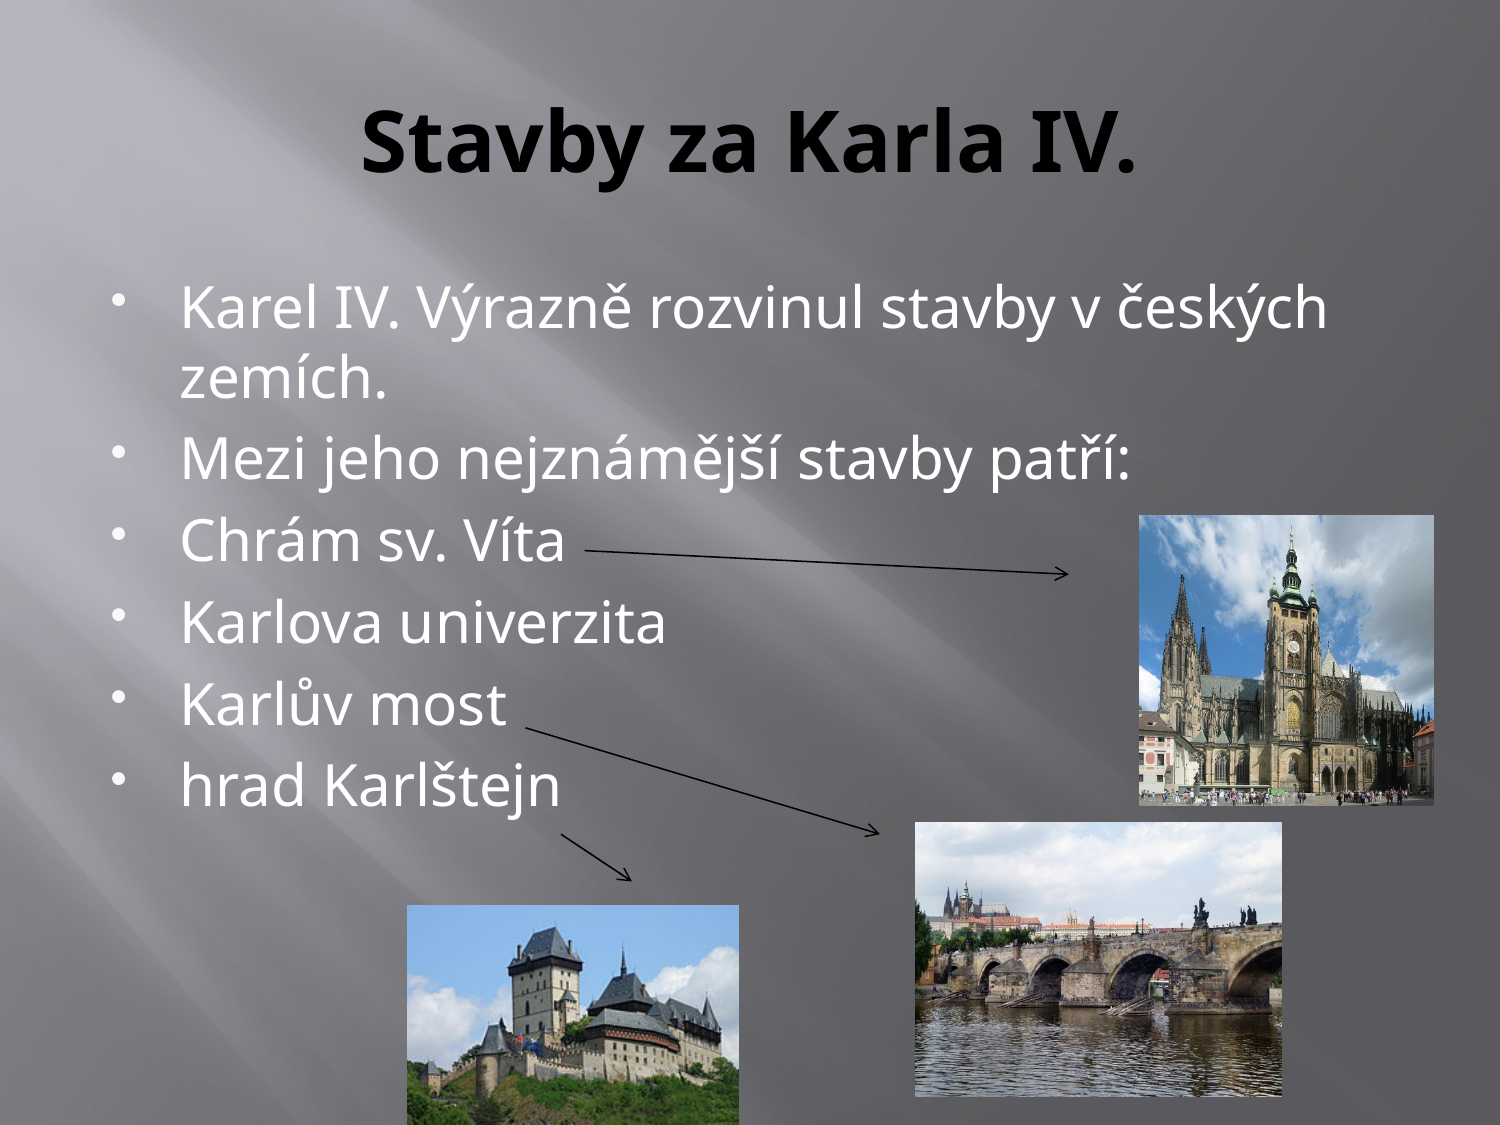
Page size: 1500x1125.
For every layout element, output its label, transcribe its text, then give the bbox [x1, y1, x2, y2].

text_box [560, 875, 633, 882]
list Karel IV. Výrazně rozvinul stavby v českých zemích. Mezi jeho nejznámější stavby patří: Chrám sv. Víta Karlova univerzita Karlův most hrad Karlštejn [75, 262, 1425, 1035]
picture [915, 822, 1282, 1098]
picture [407, 904, 739, 1125]
title Stavby za Karla IV. [75, 45, 1425, 233]
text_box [584, 550, 1070, 575]
picture [1139, 514, 1434, 807]
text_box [525, 727, 881, 835]
